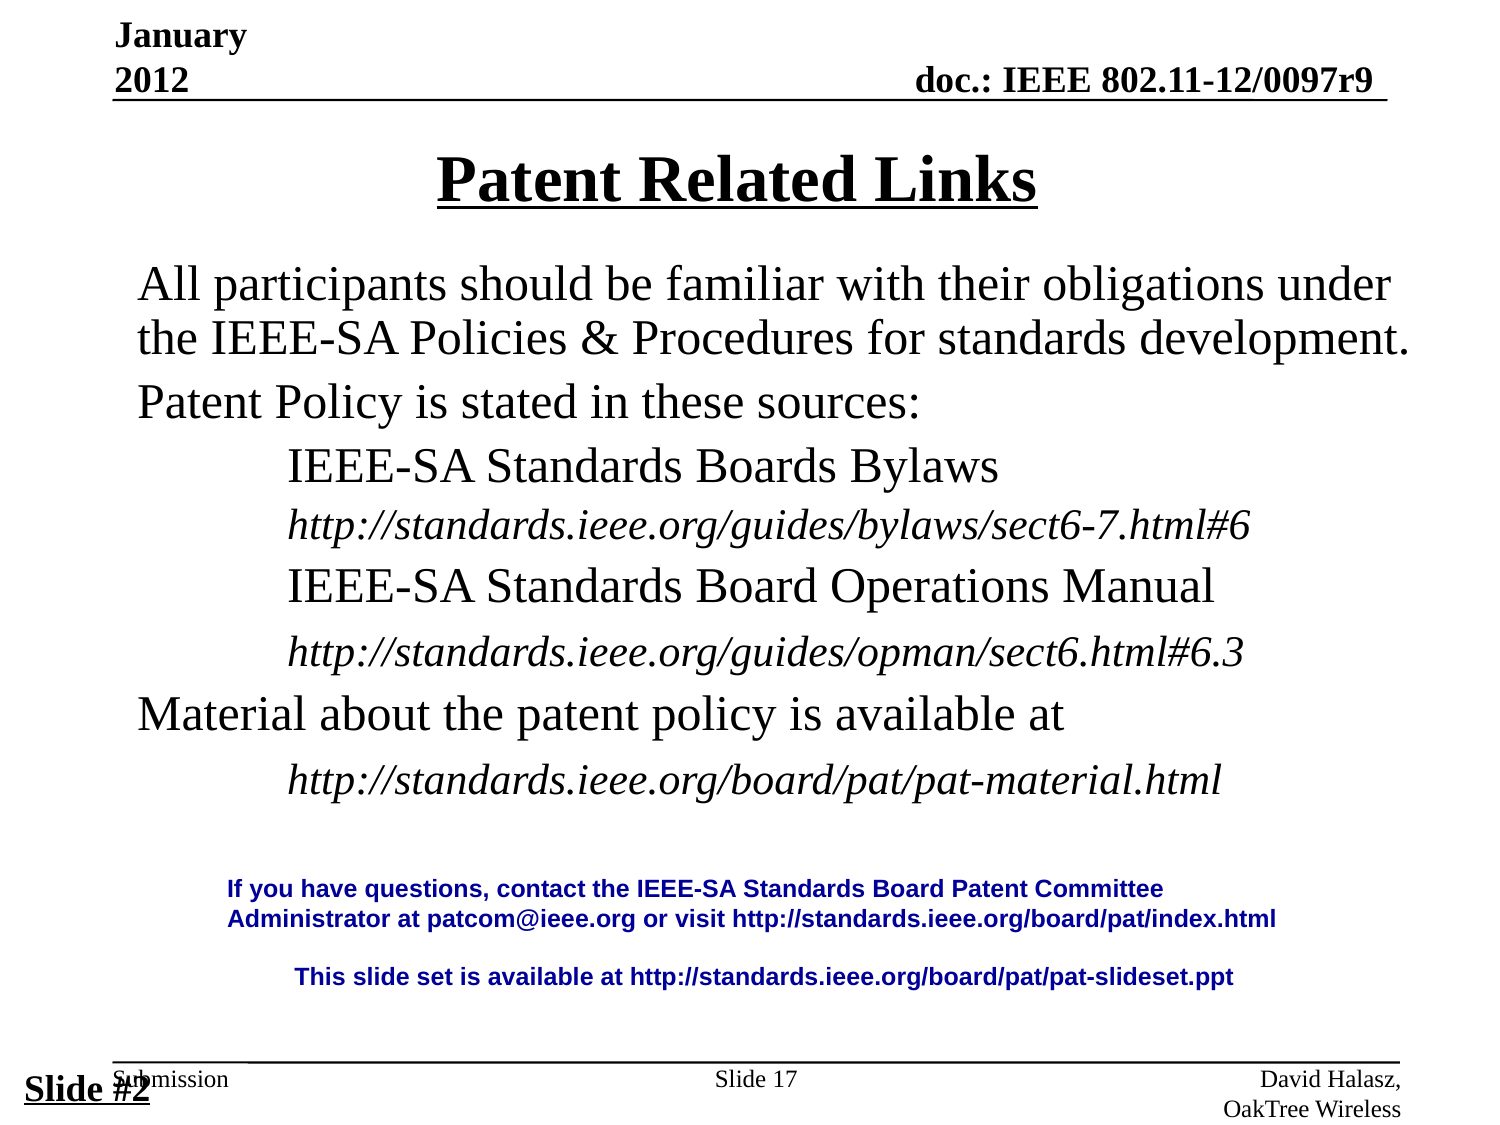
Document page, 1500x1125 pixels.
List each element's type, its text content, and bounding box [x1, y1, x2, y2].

footer David Halasz, OakTree Wireless [1185, 1061, 1402, 1093]
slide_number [114, 54, 333, 101]
list All participants should be familiar with their obligations under the IEEE-SA Policies & Procedures for standards development. Patent Policy is stated in these sources: IEEE-SA Standards Boards Bylaws http://standards.ieee.org/guides/bylaws/sect6-7.html#6 IEEE-SA Standards Board Operations Manual http://standards.ieee.org/guides/opman/sect6.html#6.3 Material about the patent policy is available at http://standards.ieee.org/board/pat/pat-material.html [0, 249, 1476, 826]
slide_number Slide 17 [712, 1061, 800, 1093]
text_box If you have questions, contact the IEEE-SA Standards Board Patent Committee Administrator at patcom@ieee.org or visit http://standards.ieee.org/board/pat/index.html This slide set is available at http://standards.ieee.org/board/pat/pat-slideset.ppt [212, 865, 1325, 998]
title Patent Related Links [99, 112, 1376, 238]
text_box Slide #2 [9, 1056, 166, 1116]
